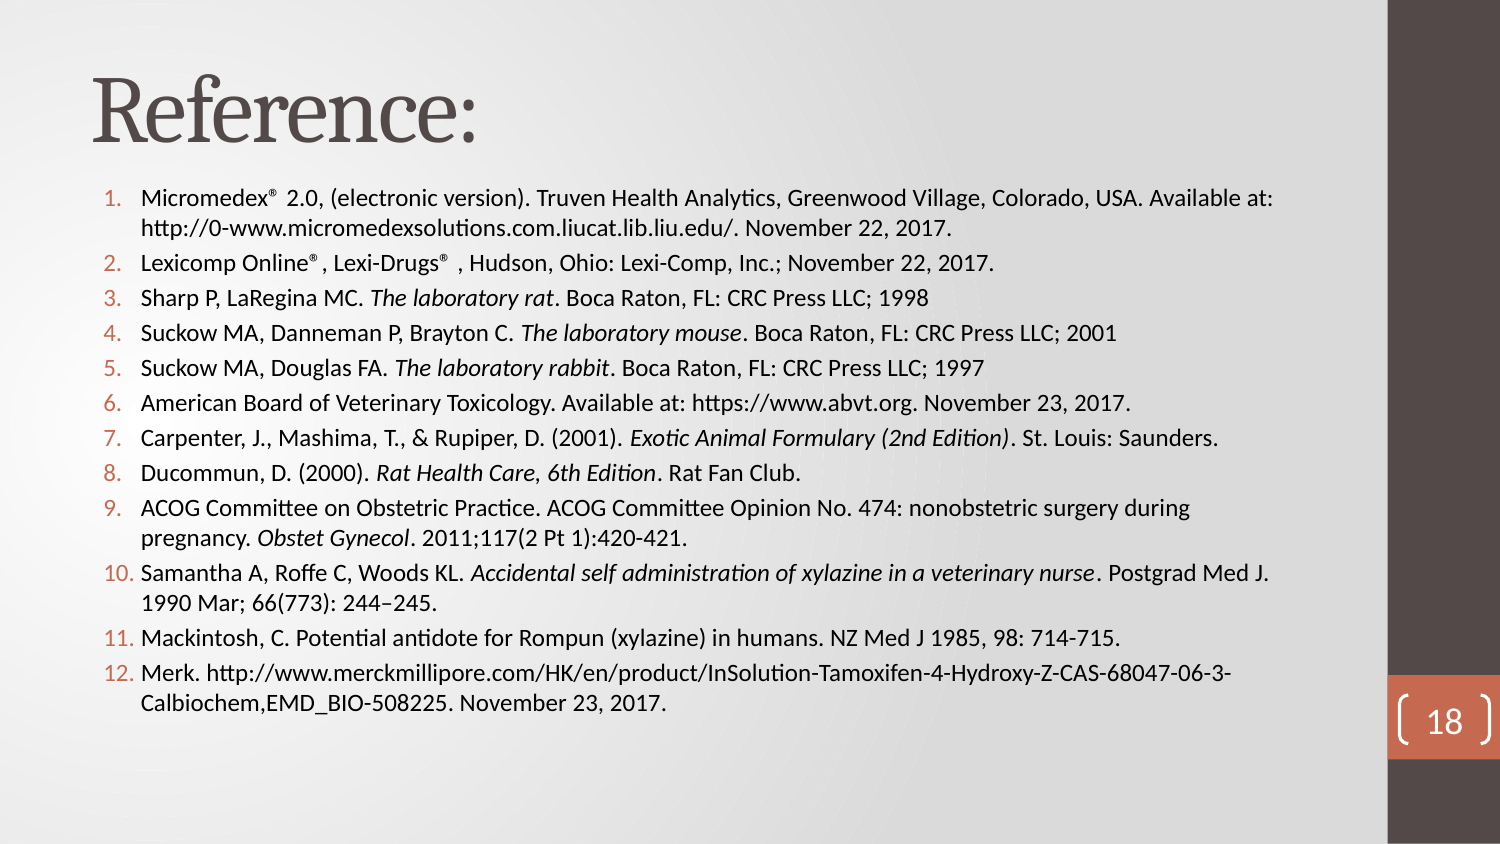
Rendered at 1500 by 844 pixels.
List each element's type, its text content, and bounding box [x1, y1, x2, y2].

list Micromedex® 2.0, (electronic version). Truven Health Analytics, Greenwood Village, Colorado, USA. Available at: http://0-www.micromedexsolutions.com.liucat.lib.liu.edu/. November 22, 2017. Lexicomp Online®, Lexi-Drugs® , Hudson, Ohio: Lexi-Comp, Inc.; November 22, 2017. Sharp P, LaRegina MC. The laboratory rat. Boca Raton, FL: CRC Press LLC; 1998 Suckow MA, Danneman P, Brayton C. The laboratory mouse. Boca Raton, FL: CRC Press LLC; 2001 Suckow MA, Douglas FA. The laboratory rabbit. Boca Raton, FL: CRC Press LLC; 1997 American Board of Veterinary Toxicology. Available at: https://www.abvt.org. November 23, 2017. Carpenter, J., Mashima, T., & Rupiper, D. (2001). Exotic Animal Formulary (2nd Edition). St. Louis: Saunders. Ducommun, D. (2000). Rat Health Care, 6th Edition. Rat Fan Club. ACOG Committee on Obstetric Practice. ACOG Committee Opinion No. 474: nonobstetric surgery during pregnancy. Obstet Gynecol. 2011;117(2 Pt 1):420-421. Samantha A, Roffe C, Woods KL. Accidental self administration of xylazine in a veterinary nurse. Postgrad Med J. 1990 Mar; 66(773): 244–245. Mackintosh, C. Potential antidote for Rompun (xylazine) in humans. NZ Med J 1985, 98: 714-715. Merk. http://www.merckmillipore.com/HK/en/product/InSolution-Tamoxifen-4-Hydroxy-Z-CAS-68047-06-3-Calbiochem,EMD_BIO-508225. November 23, 2017. [69, 174, 1320, 765]
title Reference: [75, 33, 1325, 175]
slide_number 18 [1397, 693, 1492, 746]
